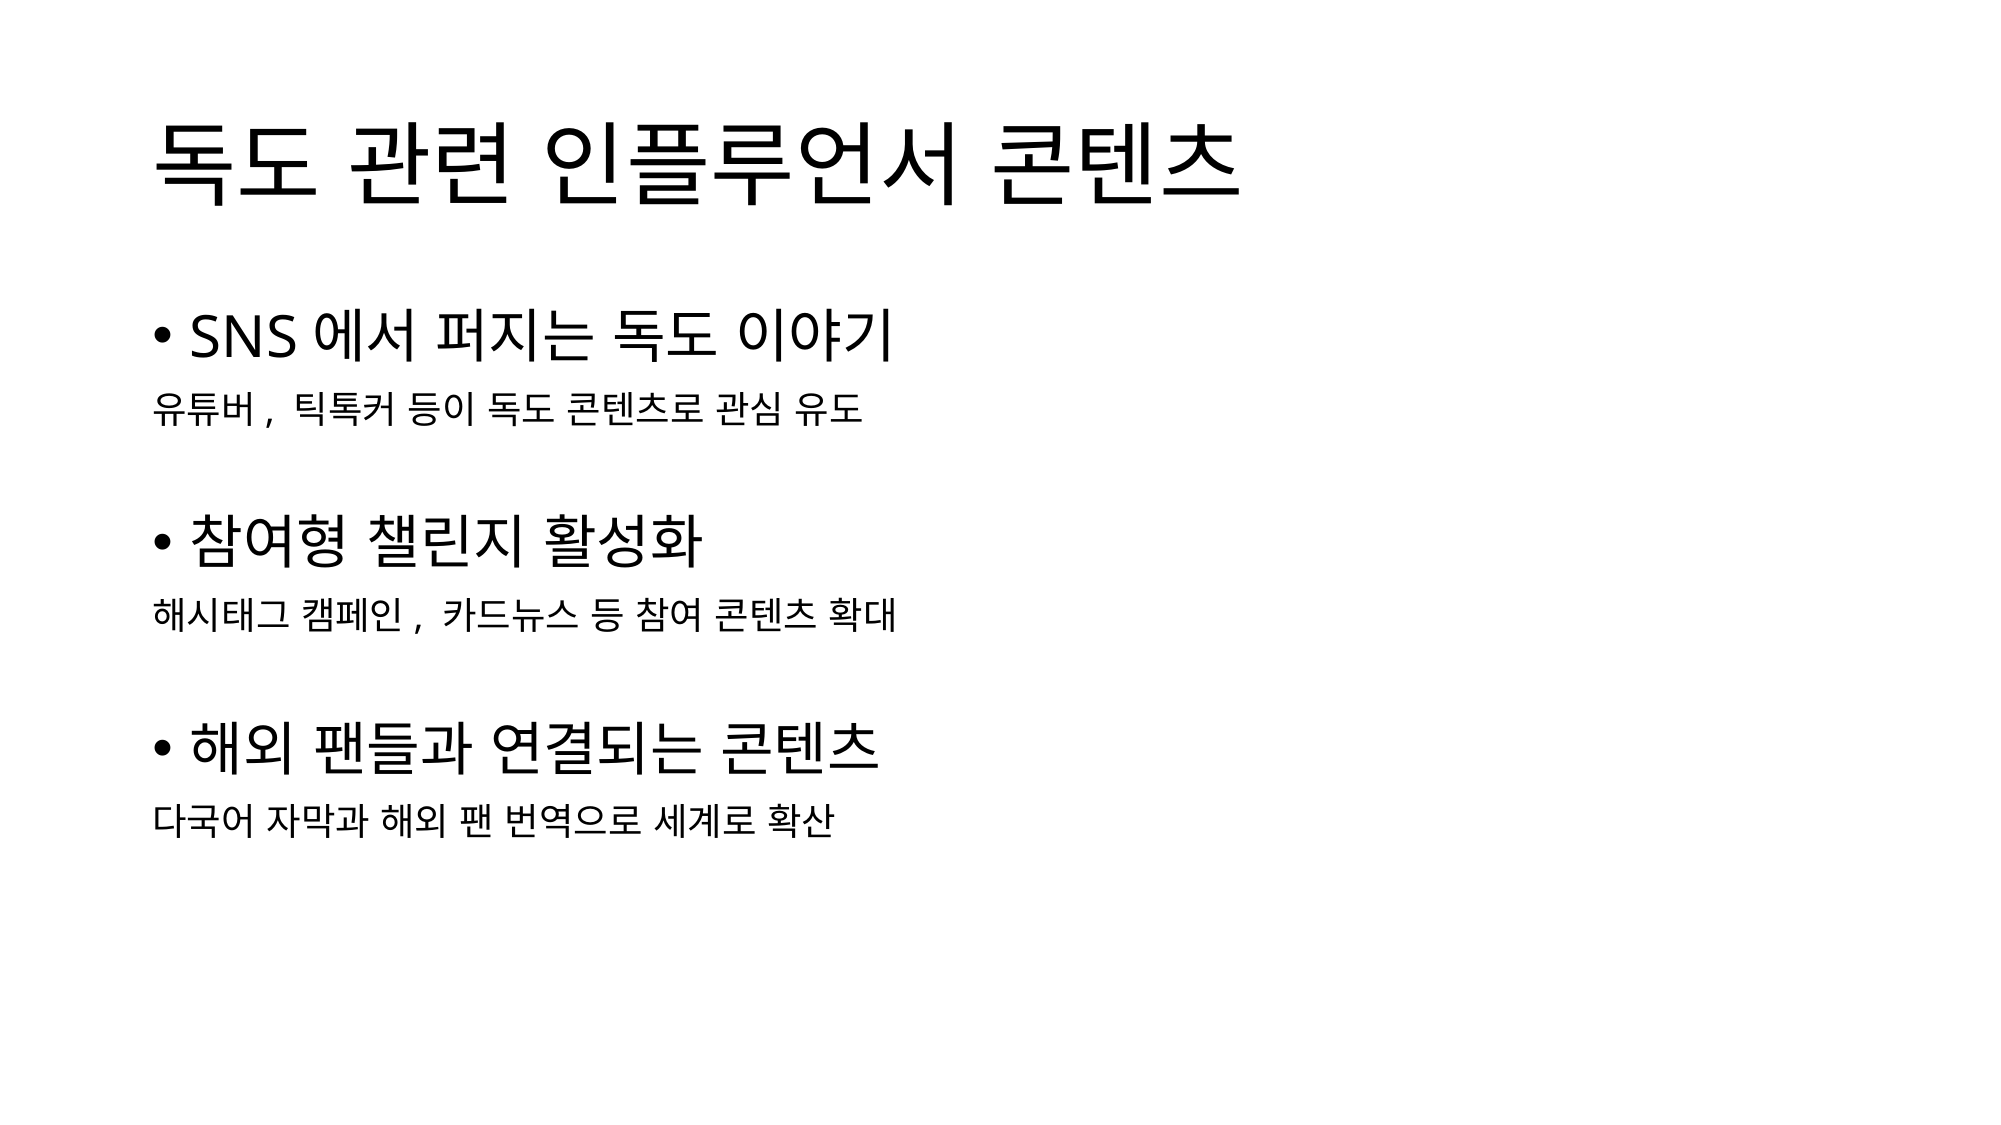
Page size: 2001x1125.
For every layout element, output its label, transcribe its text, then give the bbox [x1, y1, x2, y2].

list SNS에서 퍼지는 독도 이야기 유튜버, 틱톡커 등이 독도 콘텐츠로 관심 유도 참여형 챌린지 활성화 해시태그 캠페인, 카드뉴스 등 참여 콘텐츠 확대 해외 팬들과 연결되는 콘텐츠 다국어 자막과 해외 팬 번역으로 세계로 확산 [137, 299, 1863, 1014]
title 독도 관련 인플루언서 콘텐츠 [137, 59, 1863, 278]
